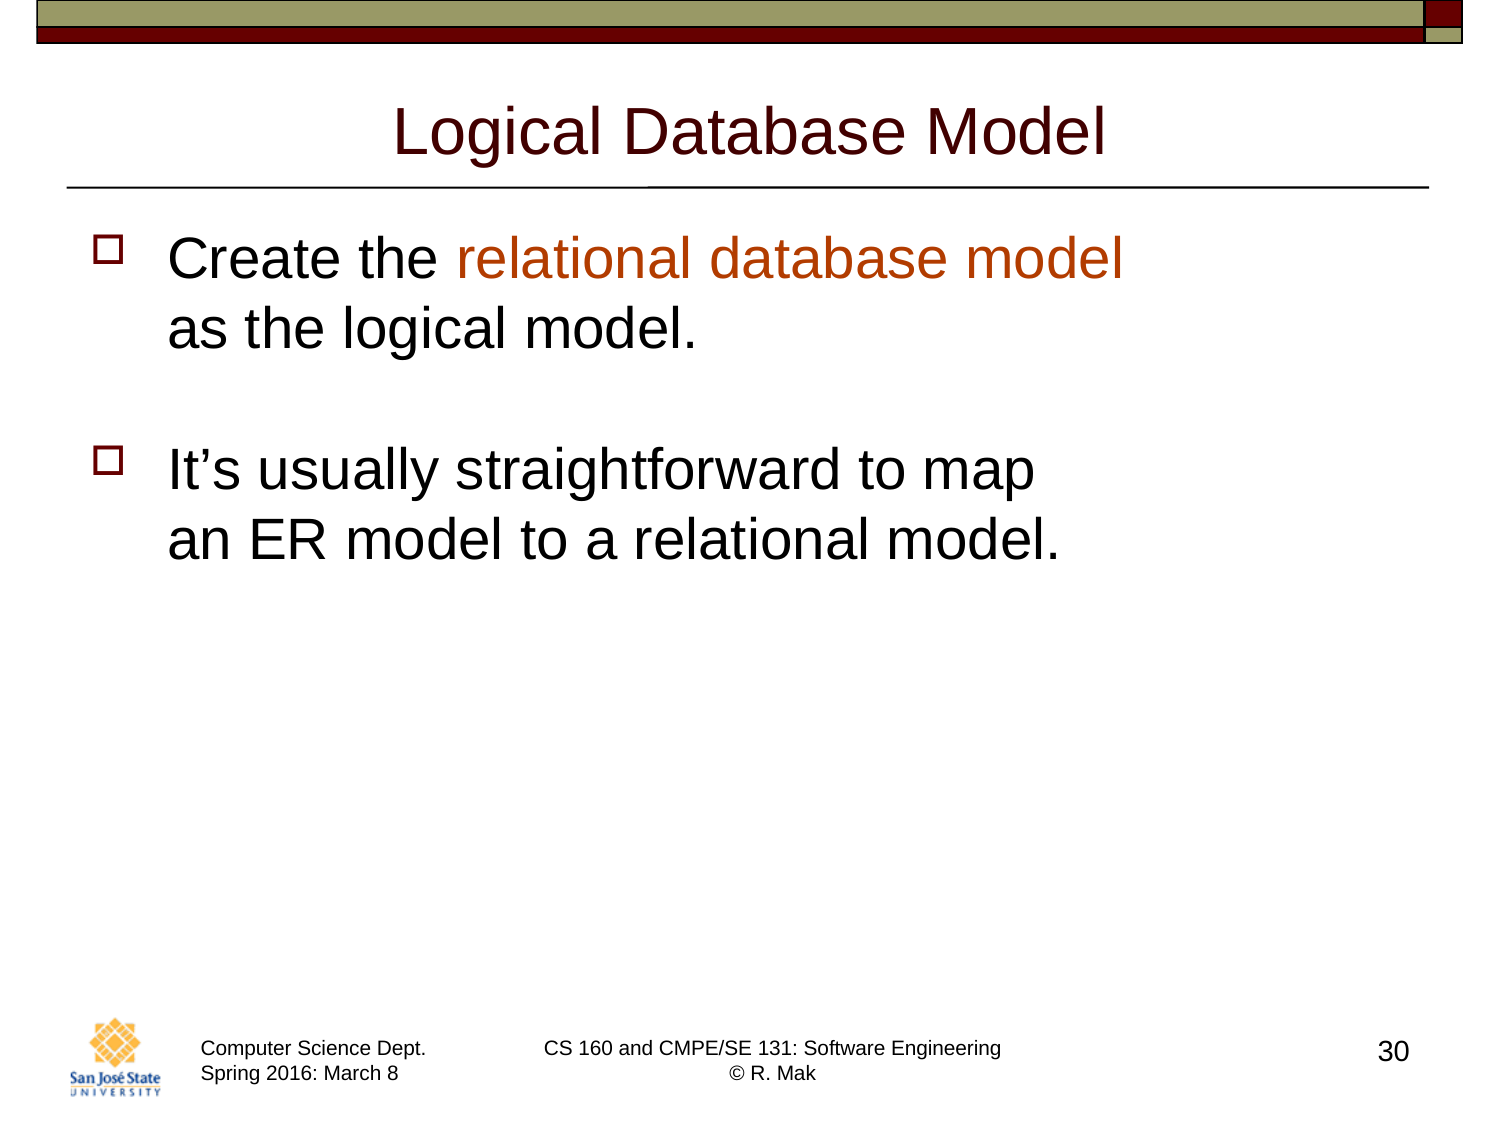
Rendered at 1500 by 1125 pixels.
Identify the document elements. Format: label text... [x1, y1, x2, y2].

title Logical Database Model [75, 67, 1425, 175]
list Create the relational database model as the logical model. It’s usually straightforward to map an ER model to a relational model. [75, 212, 1425, 1006]
slide_number 30 [1112, 1025, 1425, 1100]
picture [60, 1012, 166, 1112]
